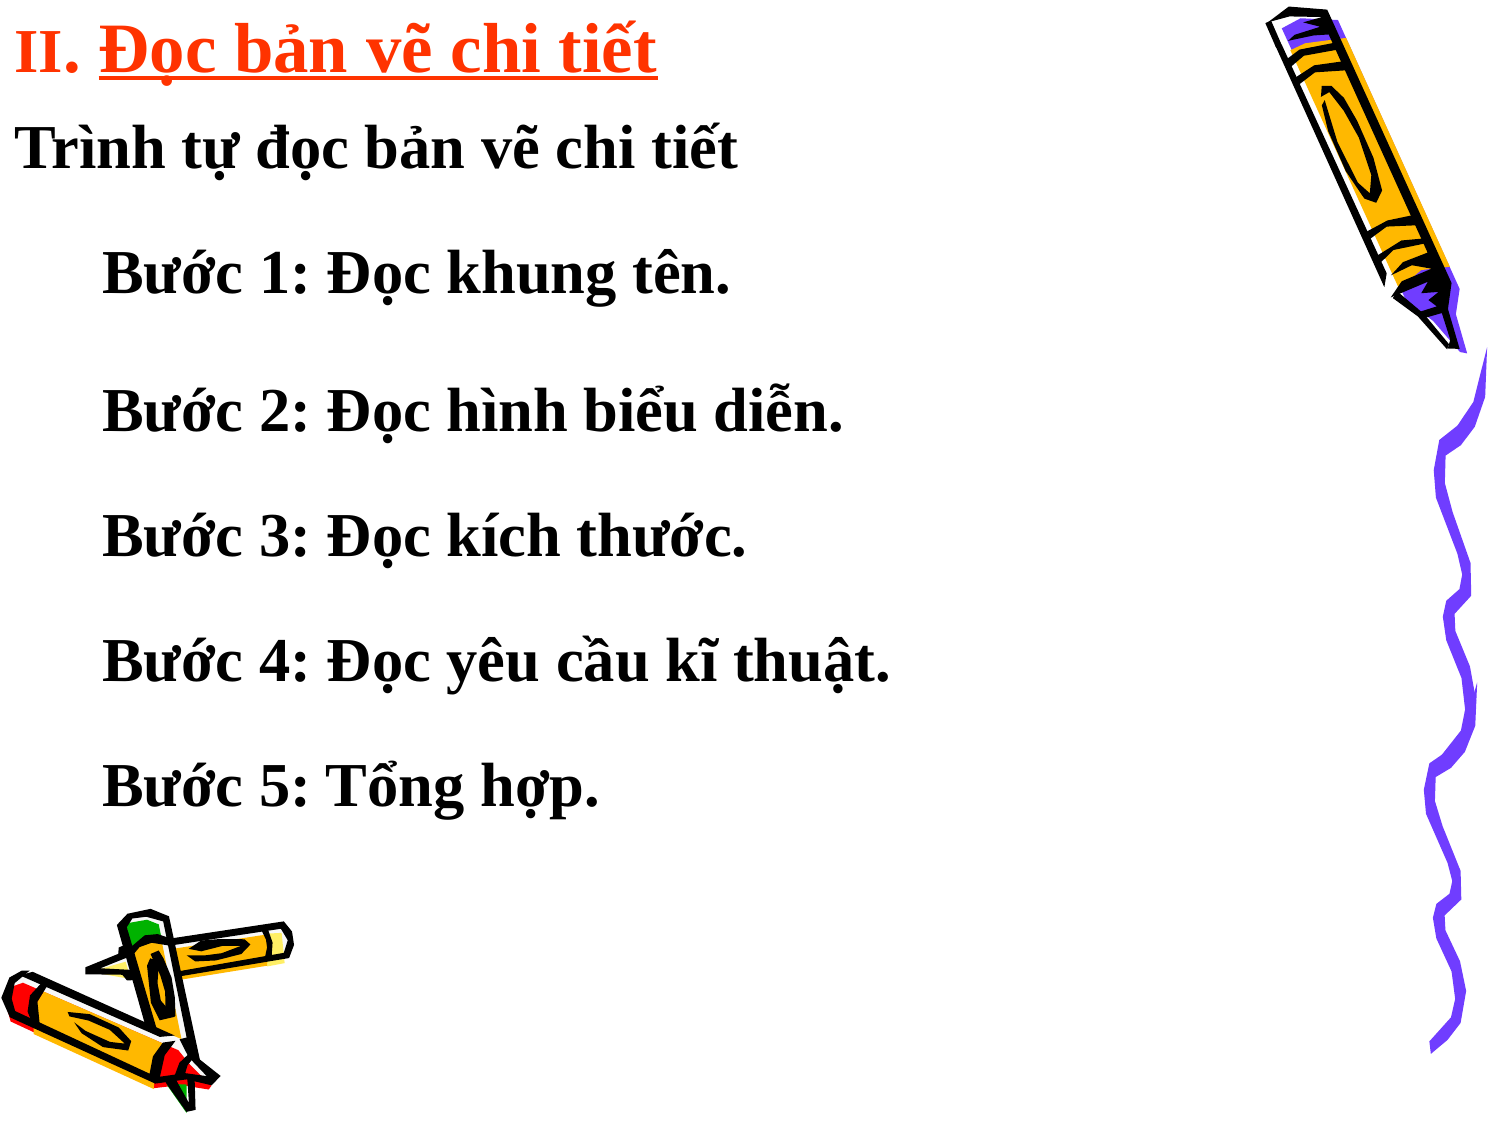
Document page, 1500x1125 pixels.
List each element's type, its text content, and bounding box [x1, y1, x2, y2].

text_box Bước 2: Đọc hình biểu diễn. [87, 362, 1213, 450]
text_box Bước 5: Tổng hợp. [87, 737, 1213, 825]
text_box Bước 4: Đọc yêu cầu kĩ thuật. [87, 612, 1213, 700]
text_box II. Đọc bản vẽ chi tiết [0, 0, 1125, 88]
text_box Bước 3: Đọc kích thước. [87, 487, 1213, 575]
text_box Trình tự đọc bản vẽ chi tiết [0, 99, 1125, 188]
text_box Bước 1: Đọc khung tên. [87, 224, 1213, 313]
